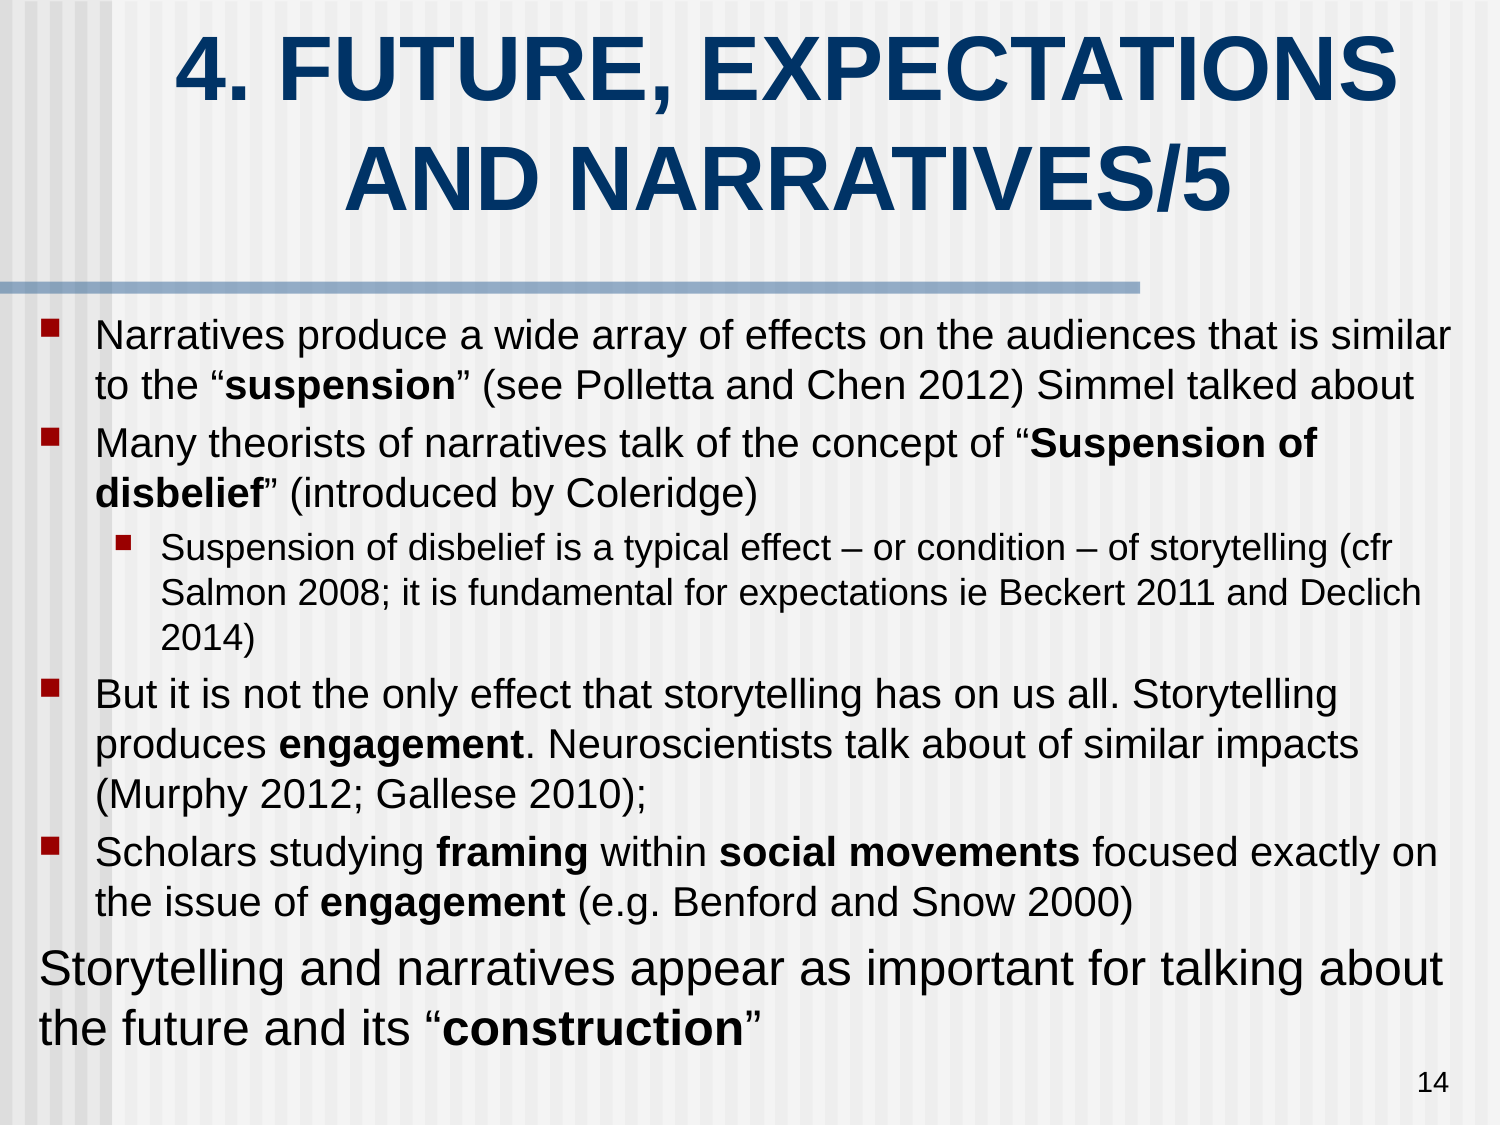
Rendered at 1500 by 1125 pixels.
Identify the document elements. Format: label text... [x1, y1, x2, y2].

slide_number 14 [1151, 1031, 1465, 1107]
list Narratives produce a wide array of effects on the audiences that is similar to the “suspension” (see Polletta and Chen 2012) Simmel talked about Many theorists of narratives talk of the concept of “Suspension of disbelief” (introduced by Coleridge) Suspension of disbelief is a typical effect – or condition – of storytelling (cfr Salmon 2008; it is fundamental for expectations ie Beckert 2011 and Declich 2014) But it is not the only effect that storytelling has on us all. Storytelling produces engagement. Neuroscientists talk about of similar impacts (Murphy 2012; Gallese 2010); Scholars studying framing within social movements focused exactly on the issue of engagement (e.g. Benford and Snow 2000) Storytelling and narratives appear as important for talking about the future and its “construction” [23, 299, 1477, 1063]
title 4. FUTURE, EXPECTATIONS AND NARRATIVES/5 [147, 30, 1430, 237]
